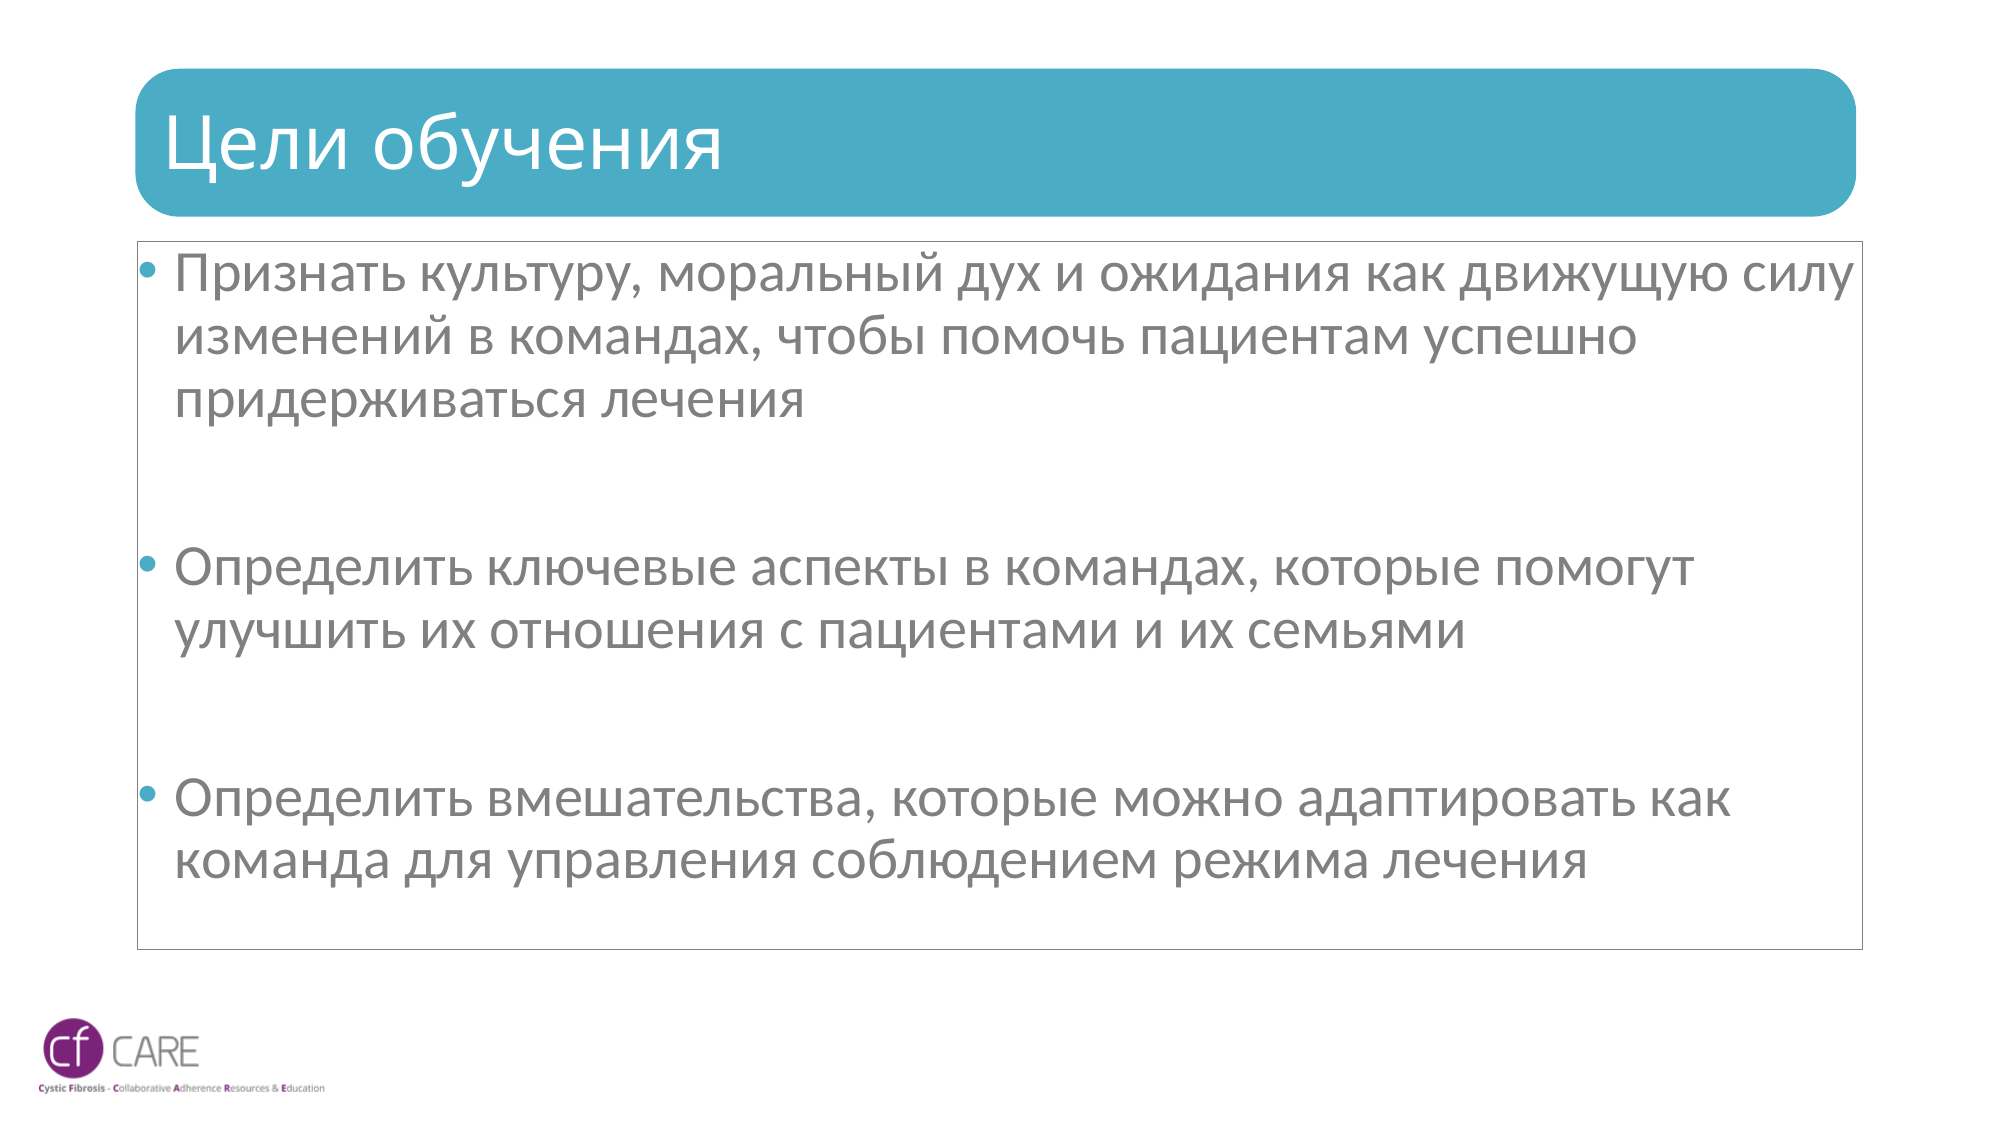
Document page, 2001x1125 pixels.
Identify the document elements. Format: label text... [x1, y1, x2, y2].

title Цели обучения [162, 93, 1840, 203]
picture [33, 1013, 332, 1100]
list Признать культуру, моральный дух и ожидания как движущую силу изменений в командах, чтобы помочь пациентам успешно придерживаться лечения Определить ключевые аспекты в командах, которые помогут улучшить их отношения с пациентами и их семьями Определить вмешательства, которые можно адаптировать как команда для управления соблюдением режима лечения [137, 241, 1863, 950]
